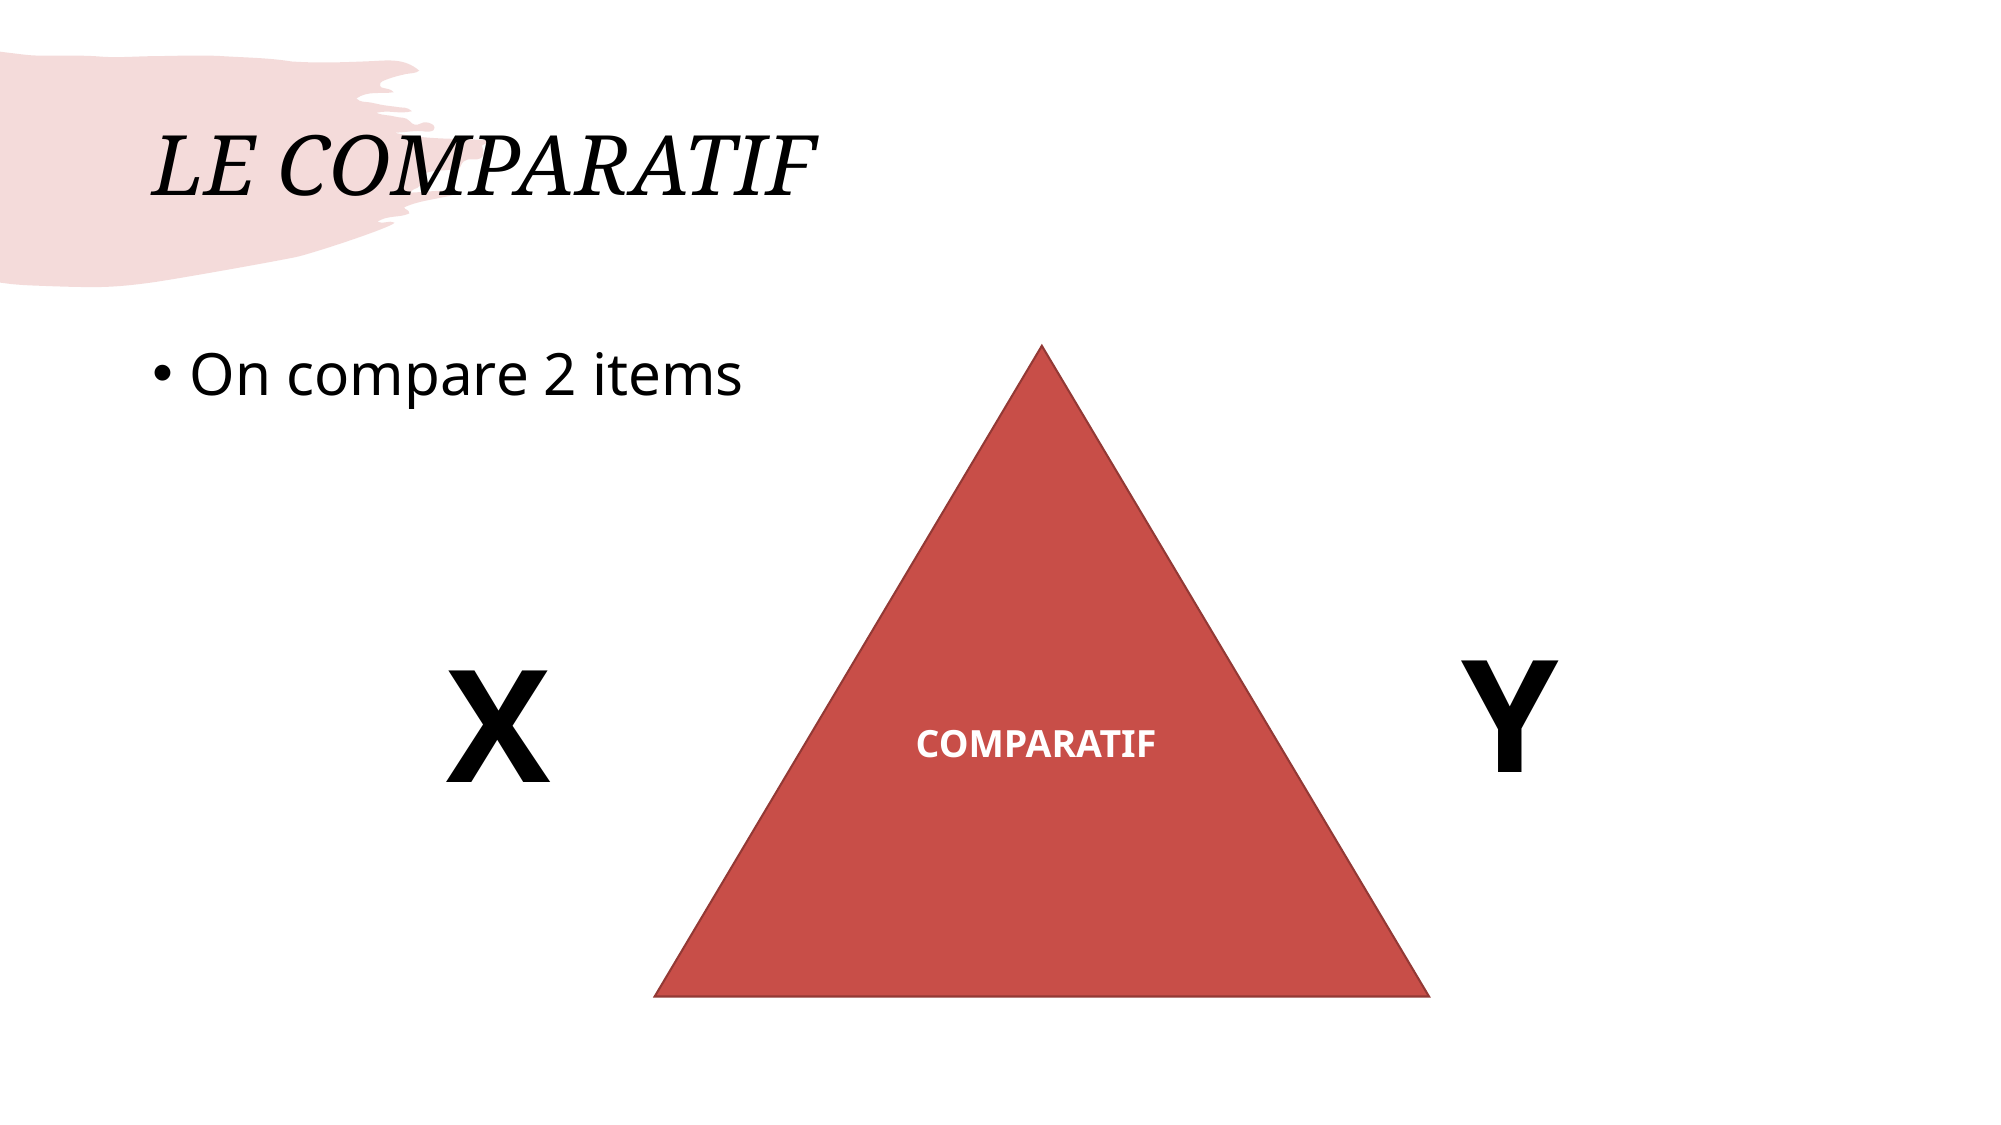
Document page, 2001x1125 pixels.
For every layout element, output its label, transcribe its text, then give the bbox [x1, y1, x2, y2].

list On compare 2 items [137, 329, 1863, 1013]
title LE COMPARATIF [137, 59, 1863, 278]
text_box COMPARATIF [900, 712, 1374, 773]
text_box Y [1446, 608, 1653, 811]
text_box [652, 343, 1431, 998]
text_box X [431, 618, 638, 821]
